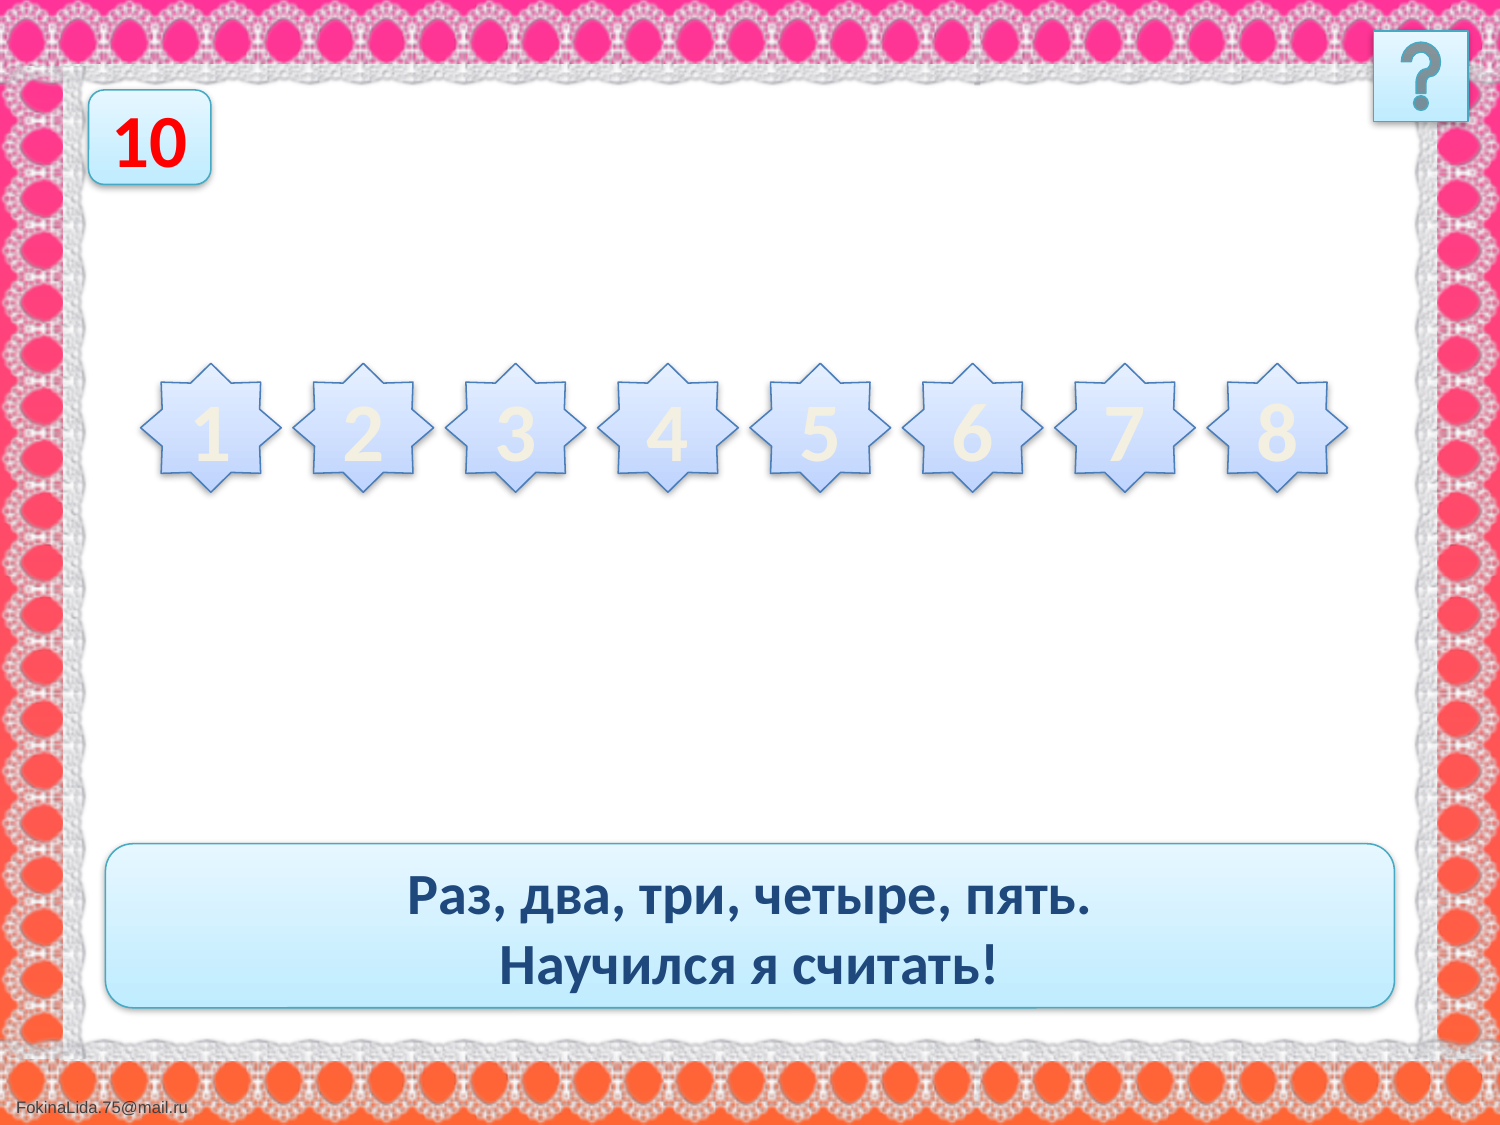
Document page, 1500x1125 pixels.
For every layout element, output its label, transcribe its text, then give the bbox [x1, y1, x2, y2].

text_box [1373, 30, 1469, 122]
text_box 3 [444, 362, 587, 493]
text_box 6 [901, 362, 1044, 493]
text_box 8 [1206, 362, 1349, 493]
text_box 1 [139, 362, 282, 493]
text_box 5 [749, 362, 892, 493]
picture [0, 0, 1500, 1125]
text_box 10 [87, 89, 212, 186]
text_box Раз, два, три, четыре, пять. Научился я считать! [104, 842, 1396, 1009]
text_box 4 [596, 362, 740, 493]
text_box 7 [1053, 362, 1197, 493]
text_box 2 [292, 362, 435, 493]
